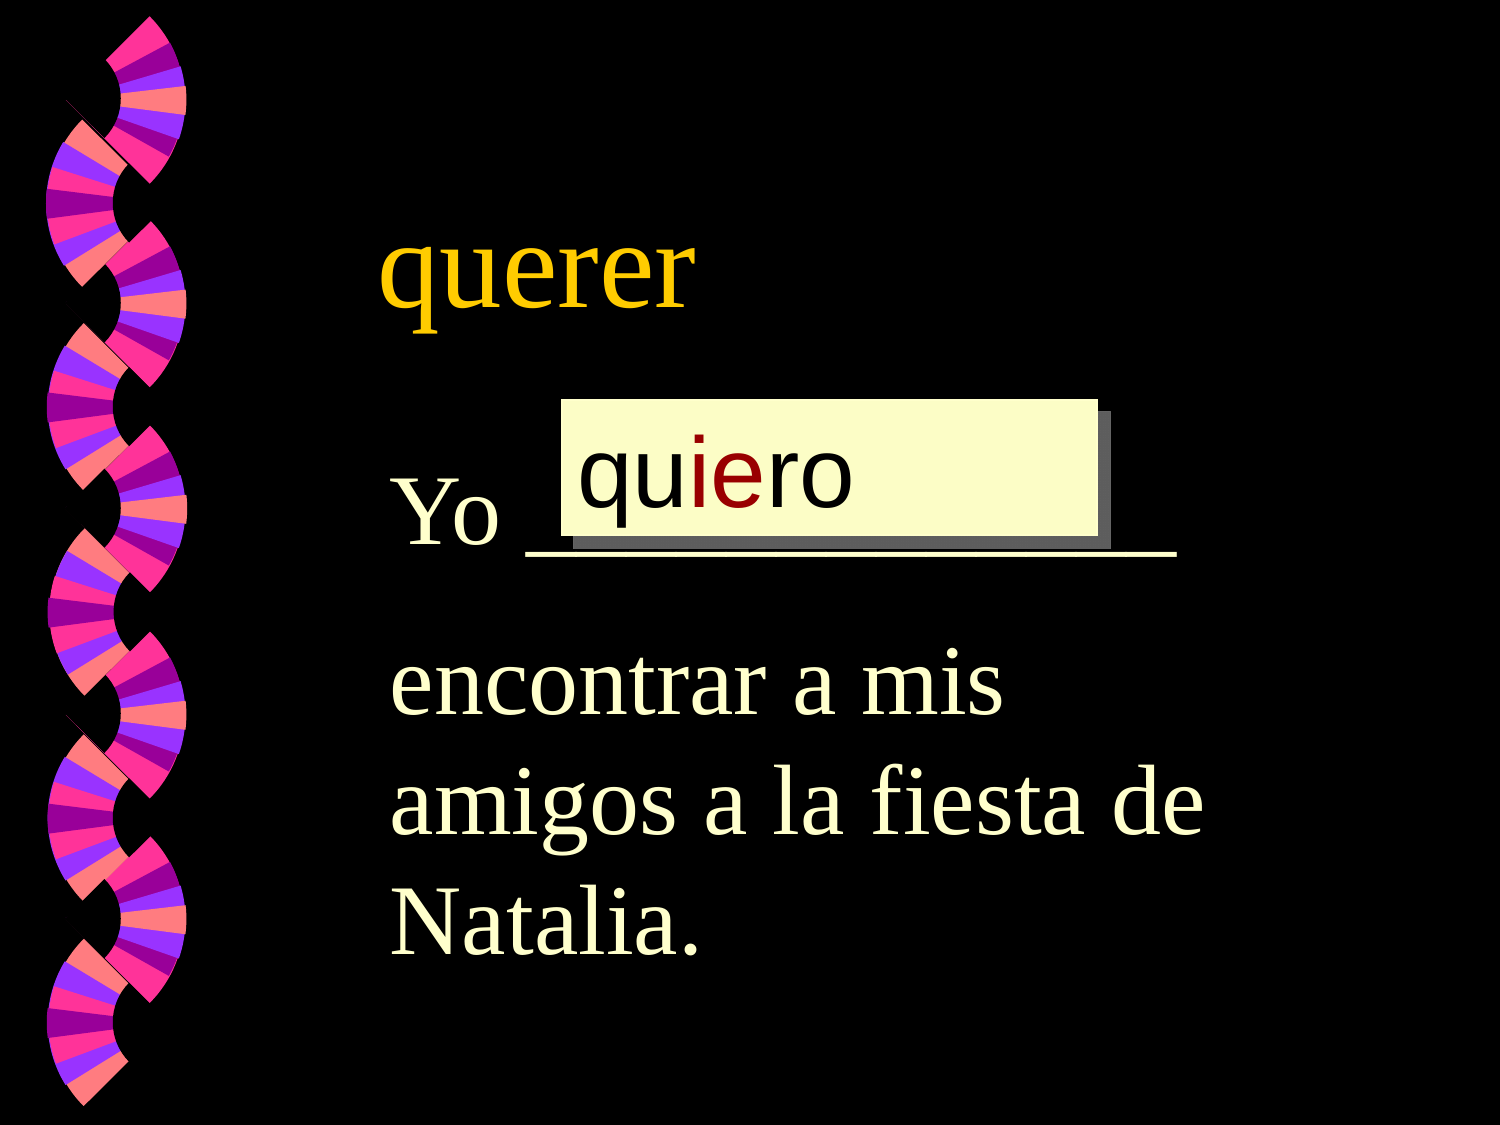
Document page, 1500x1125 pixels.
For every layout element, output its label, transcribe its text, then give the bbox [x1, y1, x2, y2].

text_box Yo _____________ encontrar a mis amigos a la fiesta de Natalia. [375, 437, 1250, 982]
text_box quiero [562, 399, 1098, 535]
text_box querer [362, 174, 1313, 340]
